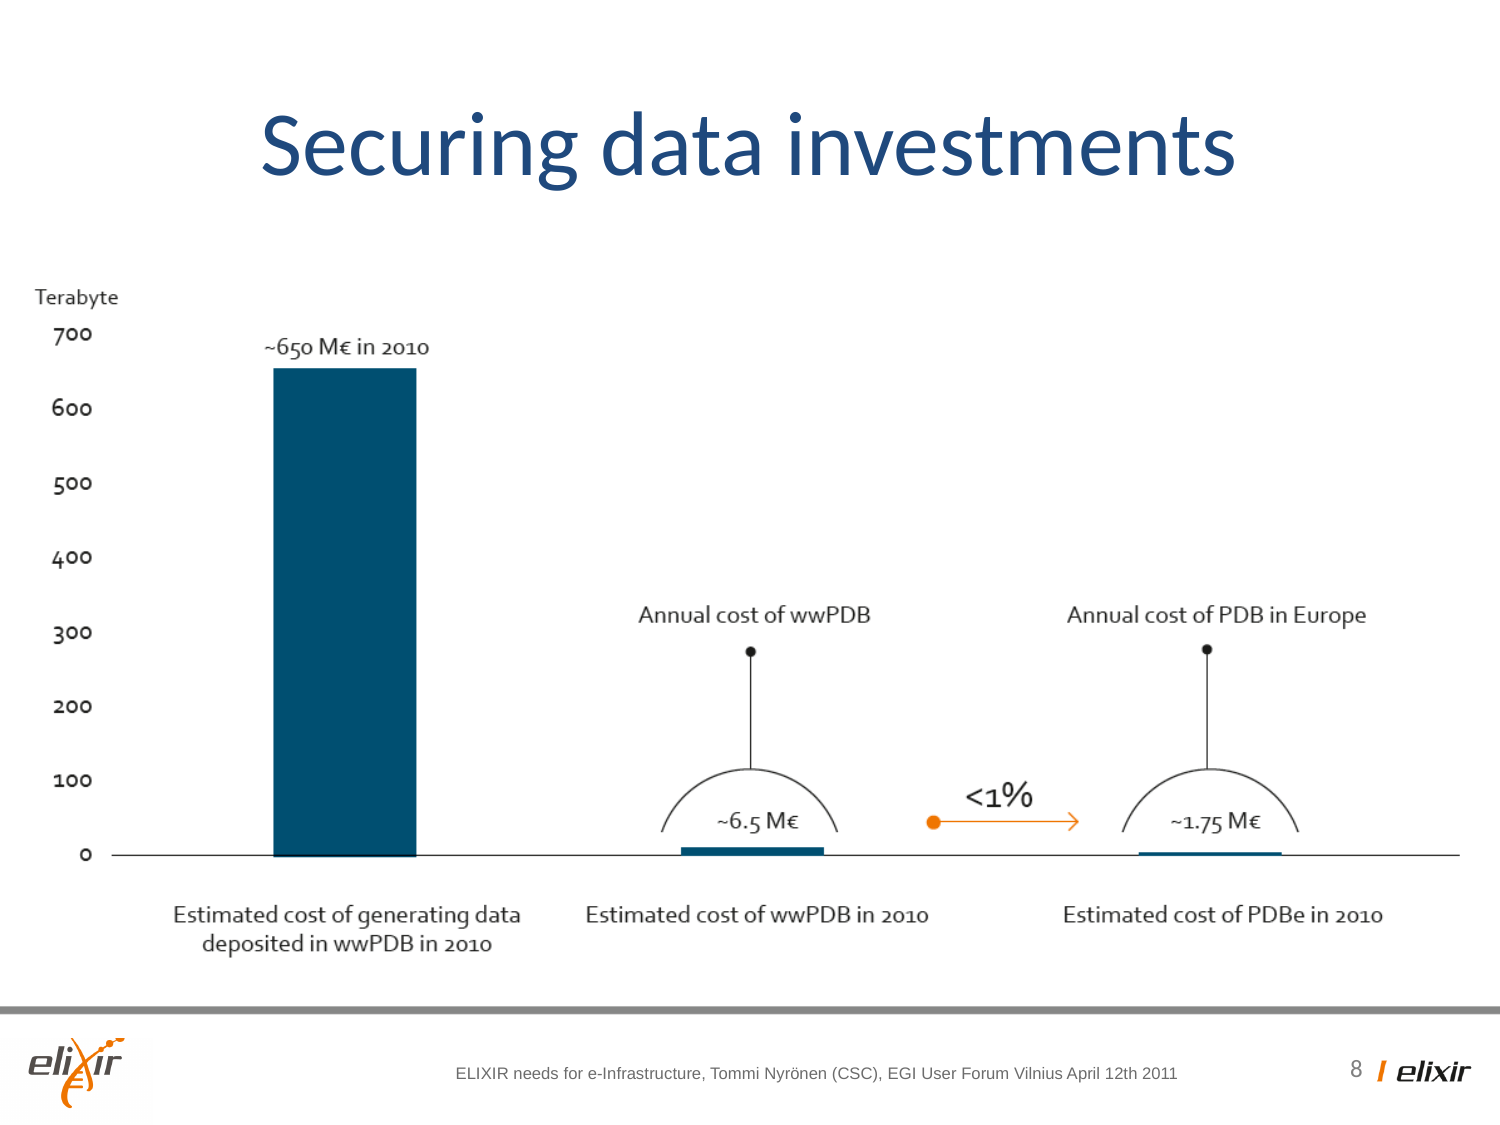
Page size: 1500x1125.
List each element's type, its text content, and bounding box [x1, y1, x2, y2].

footer ELIXIR needs for e-Infrastructure, Tommi Nyrönen (CSC), EGI User Forum Vilnius April 12th 2011 [302, 1055, 1333, 1116]
title Securing data investments [75, 45, 1425, 233]
picture [0, 983, 1500, 1125]
picture [24, 272, 1480, 979]
picture [1374, 1045, 1475, 1095]
